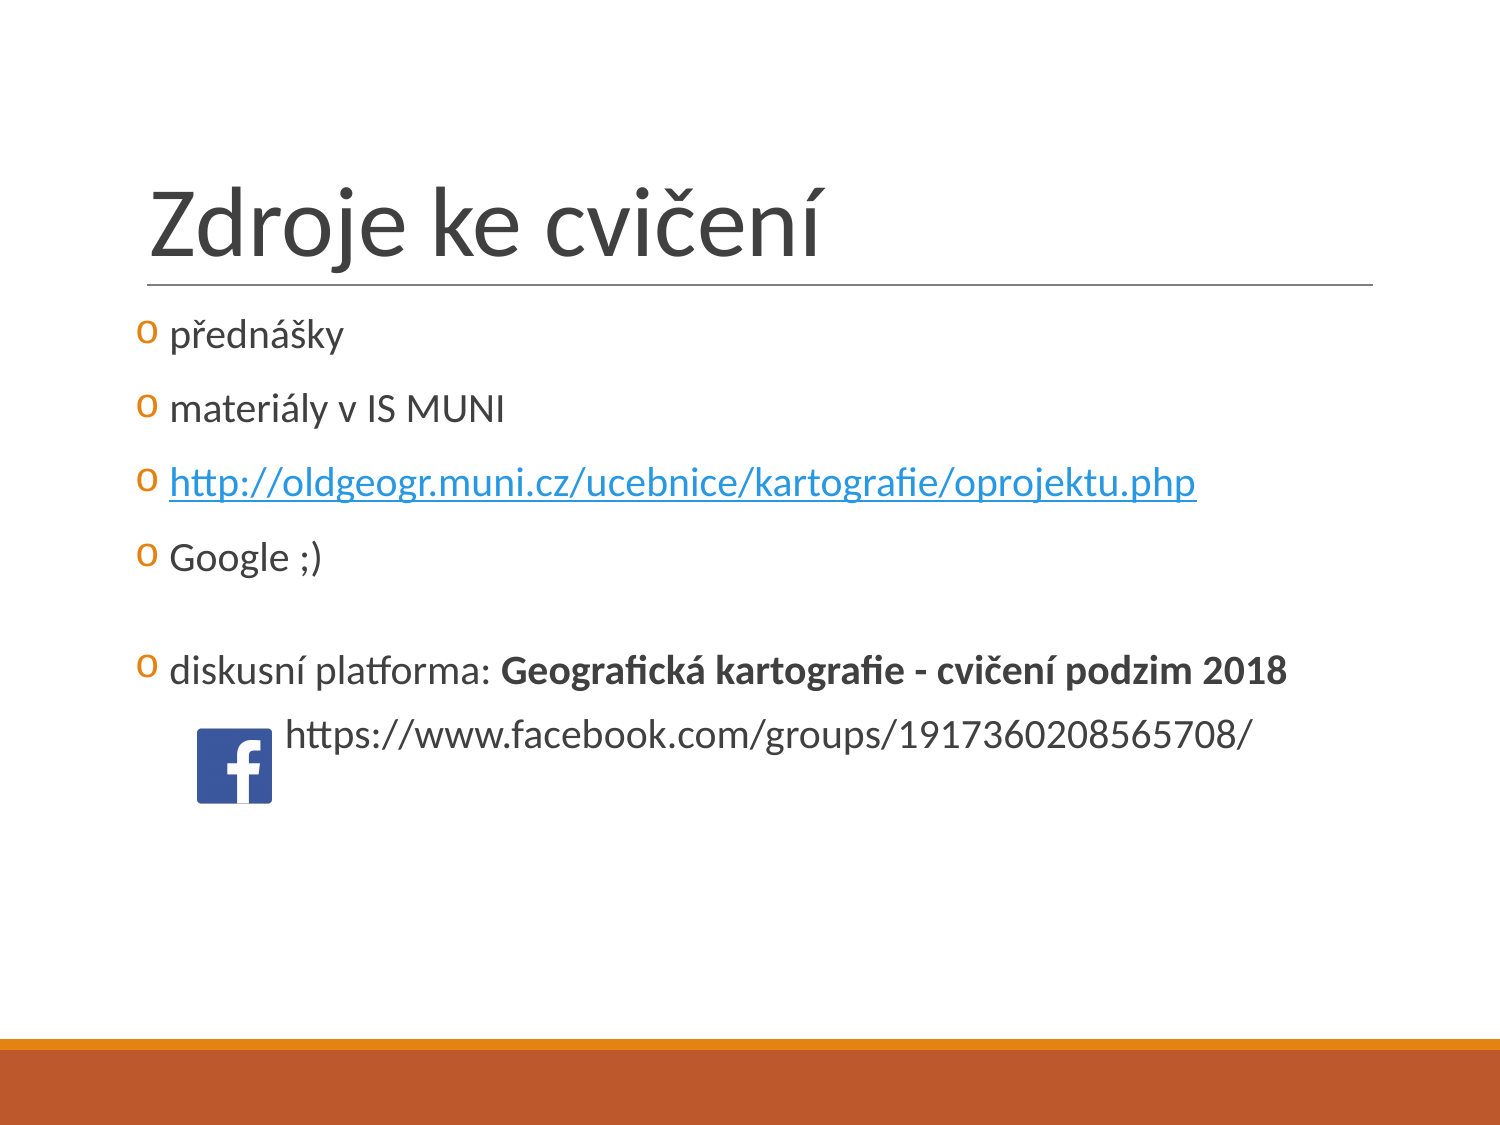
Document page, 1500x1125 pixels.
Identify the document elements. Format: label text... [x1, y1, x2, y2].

title Zdroje ke cvičení [134, 47, 1373, 285]
list přednášky materiály v IS MUNI http://oldgeogr.muni.cz/ucebnice/kartografie/oprojektu.php Google ;) diskusní platforma: Geografická kartografie - cvičení podzim 2018 https://www.facebook.com/groups/1917360208565708/ [134, 304, 1373, 965]
picture [197, 725, 273, 806]
